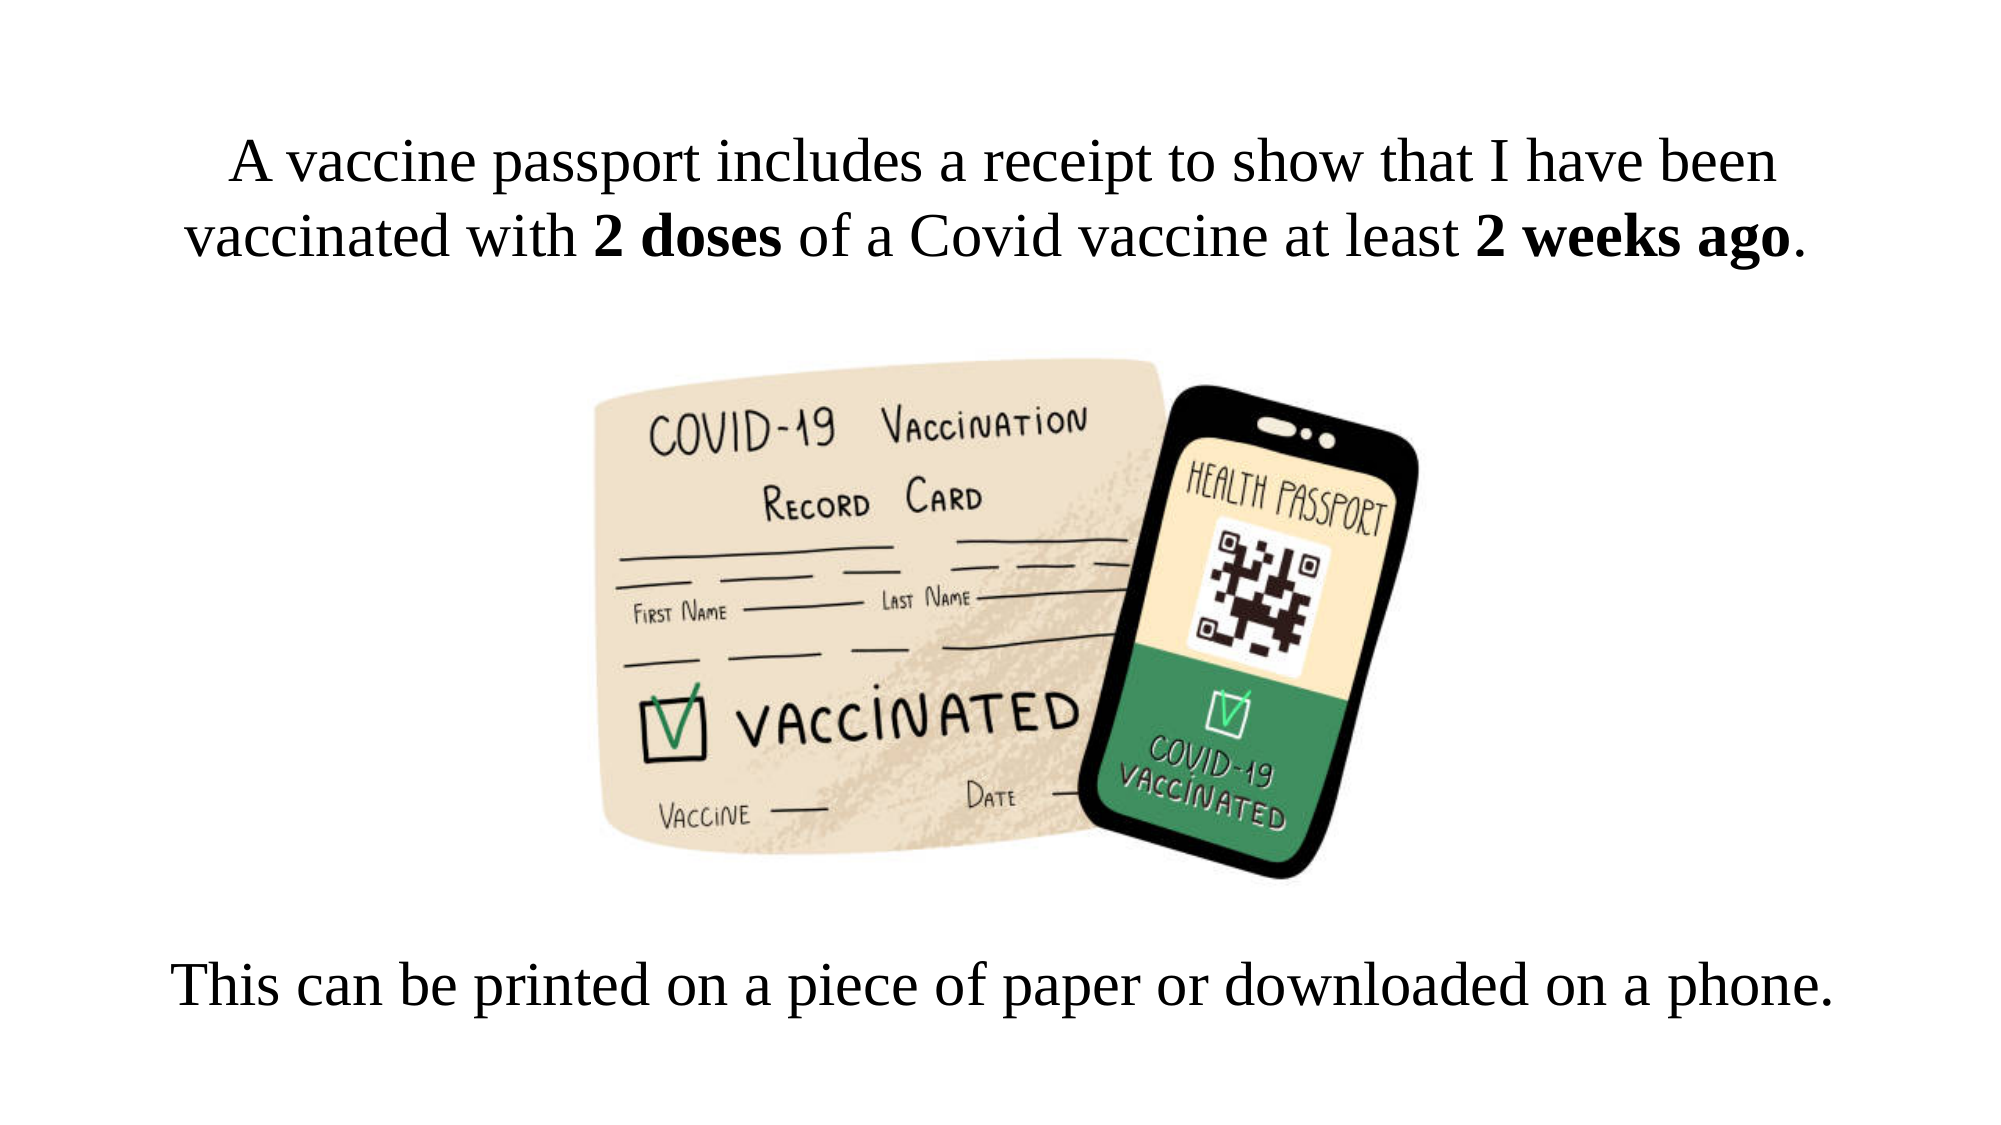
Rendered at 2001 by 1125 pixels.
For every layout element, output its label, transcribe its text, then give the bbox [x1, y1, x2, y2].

text_box A vaccine passport includes a receipt to show that I have been vaccinated with 2 doses of a Covid vaccine at least 2 weeks ago. This can be printed on a piece of paper or downloaded on a phone. [134, 111, 1873, 1026]
picture [525, 286, 1483, 925]
